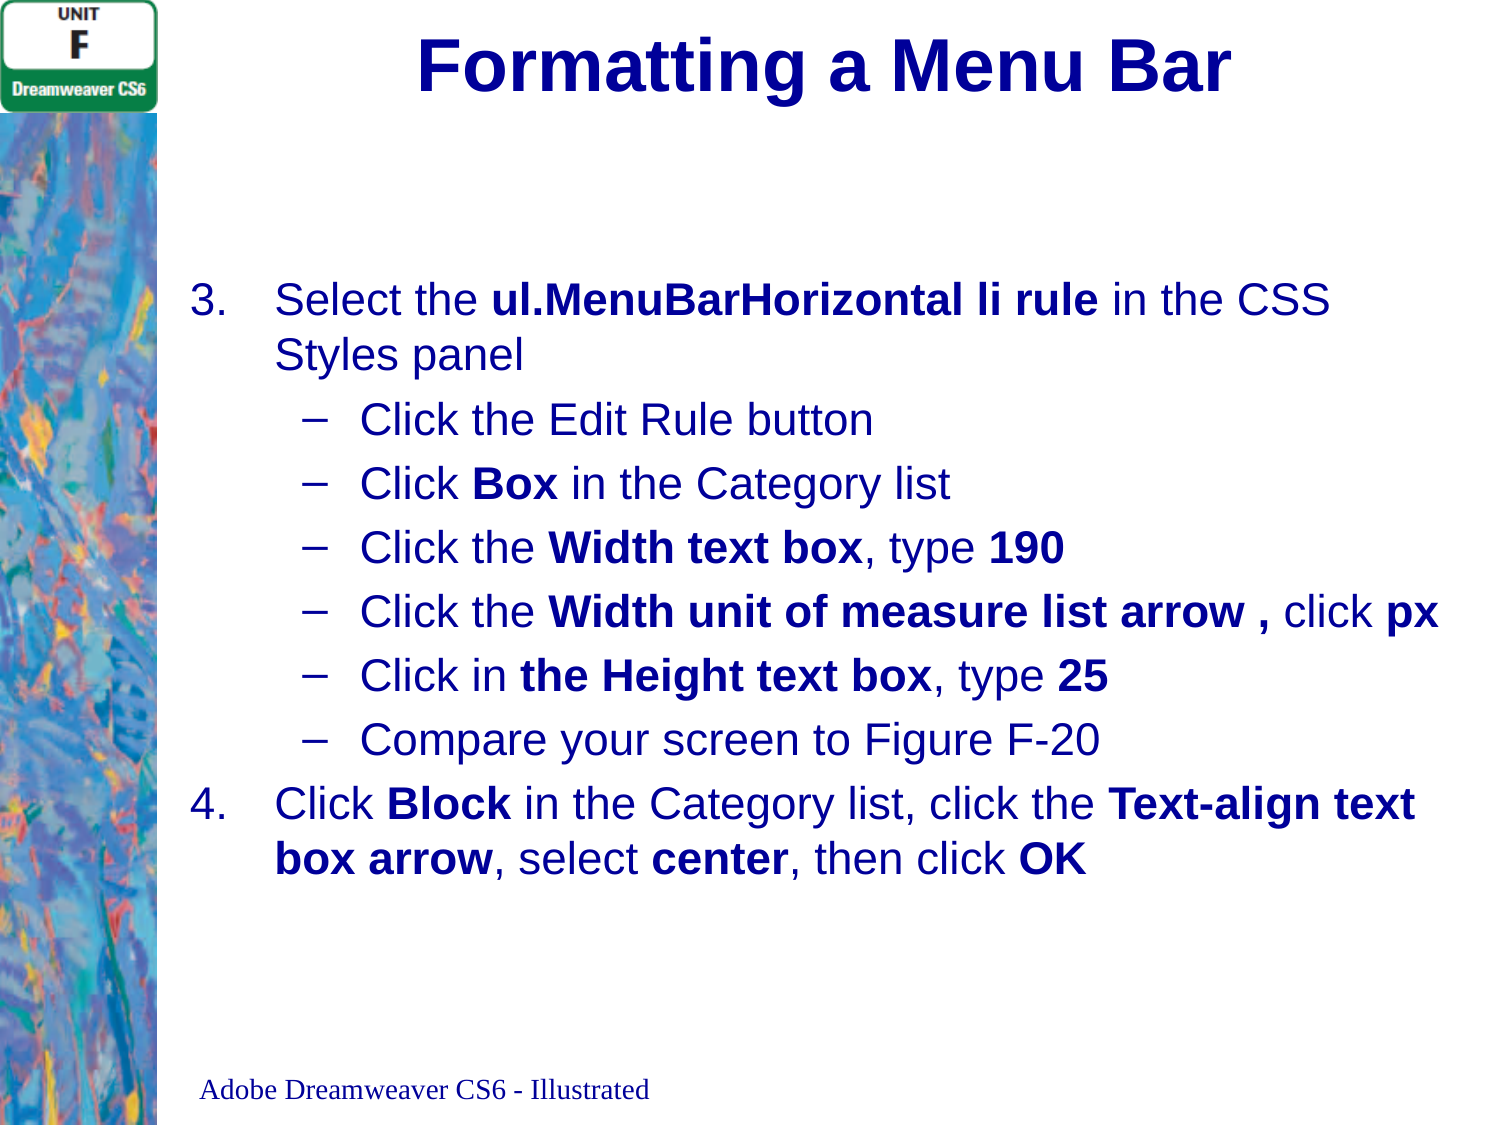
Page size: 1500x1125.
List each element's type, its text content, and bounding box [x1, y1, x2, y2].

footer Adobe Dreamweaver CS6 - Illustrated [183, 1062, 1147, 1125]
list Select the ul.MenuBarHorizontal li rule in the CSS Styles panel Click the Edit Rule button Click Box in the Category list Click the Width text box, type 190 Click the Width unit of measure list arrow , click px Click in the Height text box, type 25 Compare your screen to Figure F-20 Click Block in the Category list, click the Text-align text box arrow, select center, then click OK [174, 262, 1476, 1038]
picture [0, 0, 157, 1125]
title Formatting a Menu Bar [148, 0, 1500, 125]
